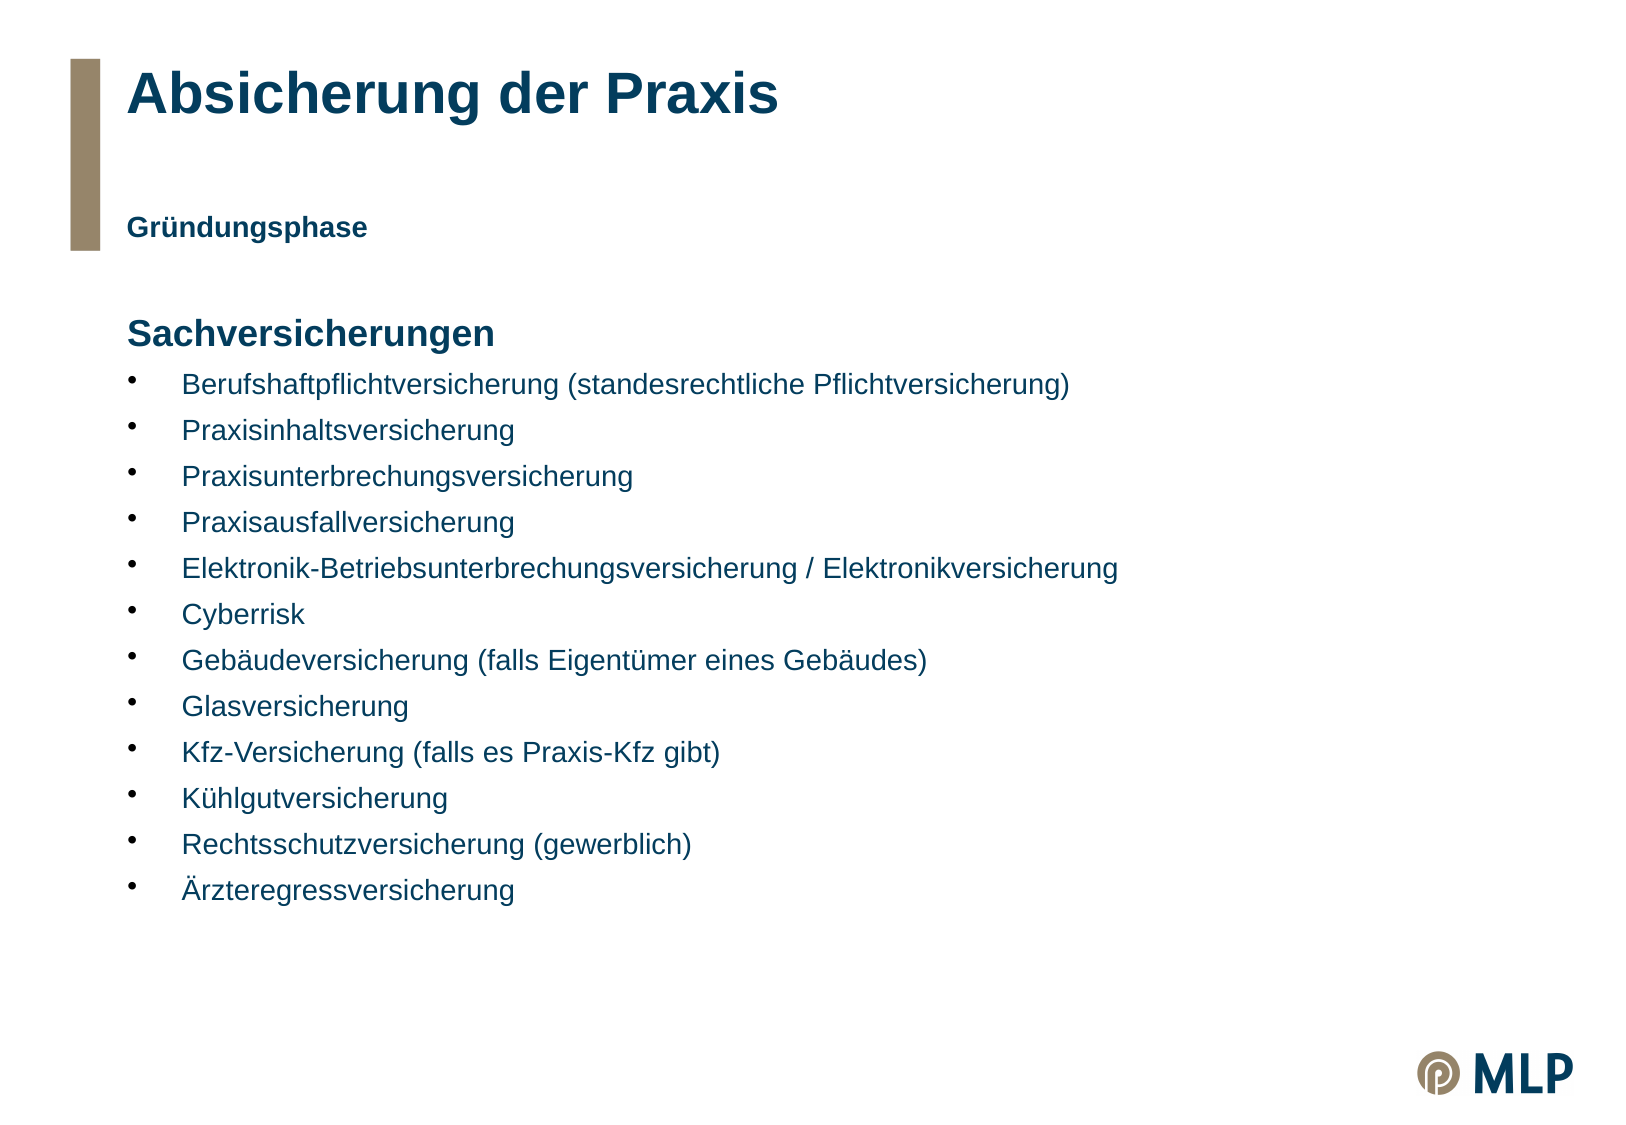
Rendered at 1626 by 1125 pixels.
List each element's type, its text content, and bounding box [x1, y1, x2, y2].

picture [1416, 1050, 1574, 1096]
list Sachversicherungen Berufshaftpflichtversicherung (standesrechtliche Pflichtversicherung) Praxisinhaltsversicherung Praxisunterbrechungsversicherung Praxisausfallversicherung Elektronik-Betriebsunterbrechungsversicherung / Elektronikversicherung Cyberrisk Gebäudeversicherung (falls Eigentümer eines Gebäudes) Glasversicherung Kfz-Versicherung (falls es Praxis-Kfz gibt) Kühlgutversicherung Rechtsschutzversicherung (gewerblich) Ärzteregressversicherung [112, 306, 1453, 1038]
text_box Gründungsphase [111, 200, 1452, 251]
title Absicherung der Praxis [111, 53, 1452, 195]
